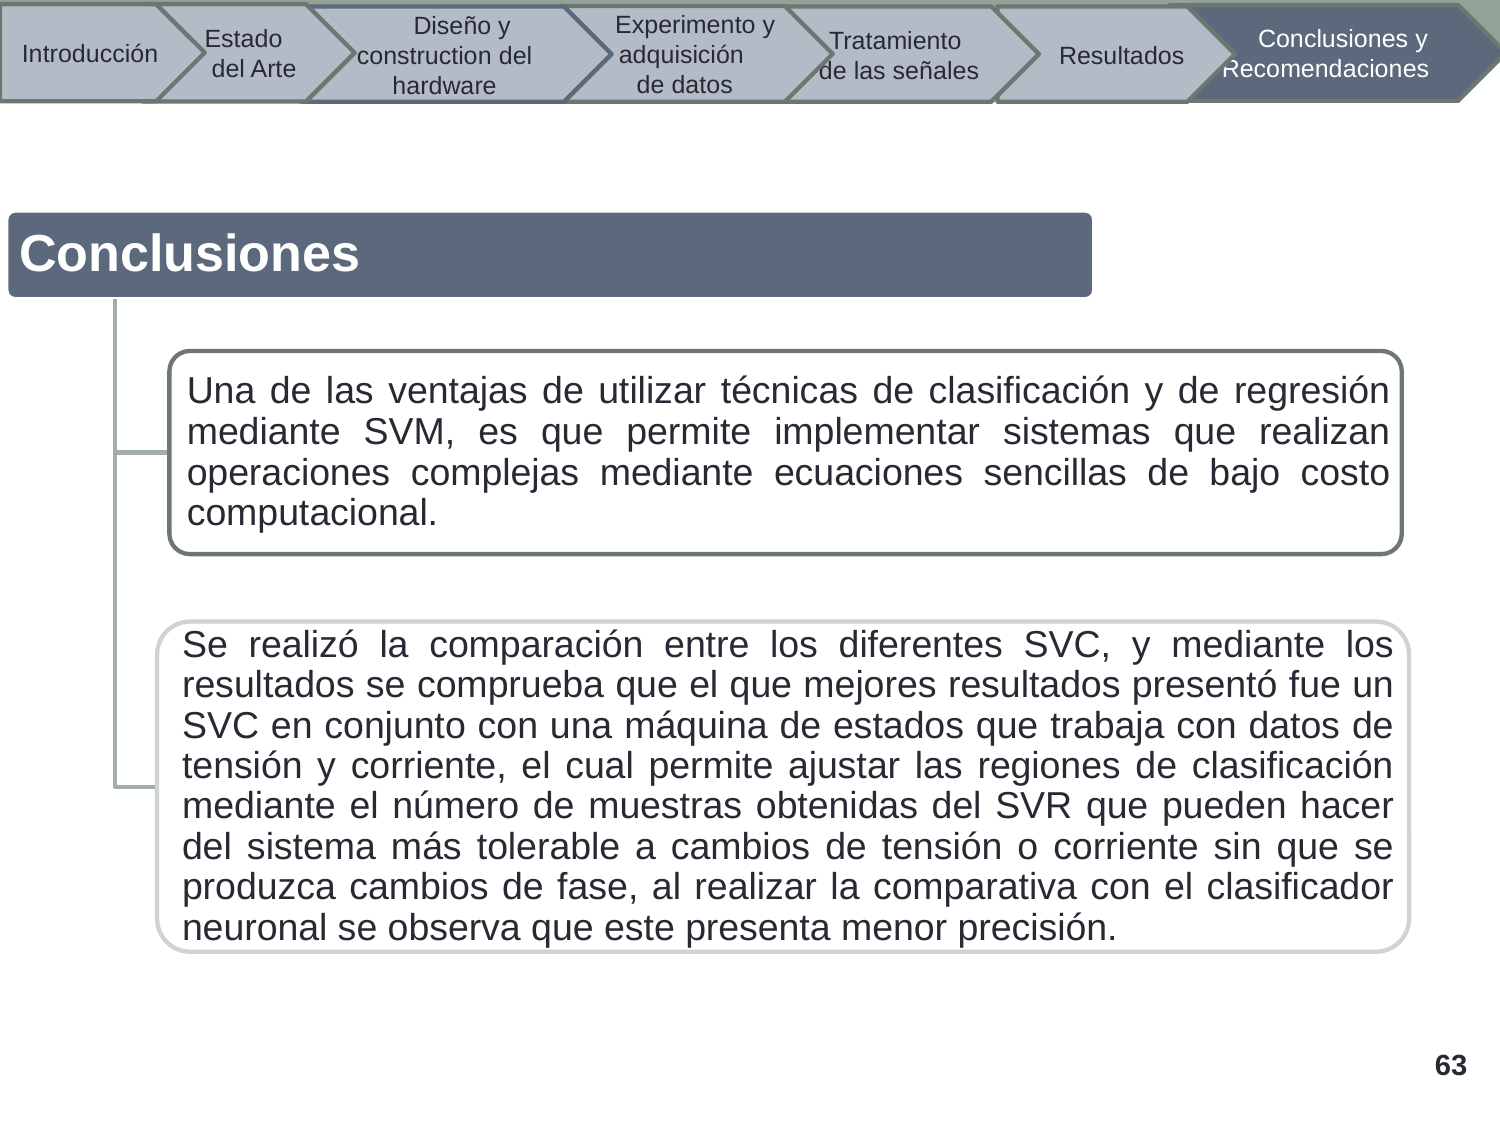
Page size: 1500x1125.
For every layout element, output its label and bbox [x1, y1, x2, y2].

text_box [0, 3, 1500, 102]
text_box [5, 111, 1477, 1106]
